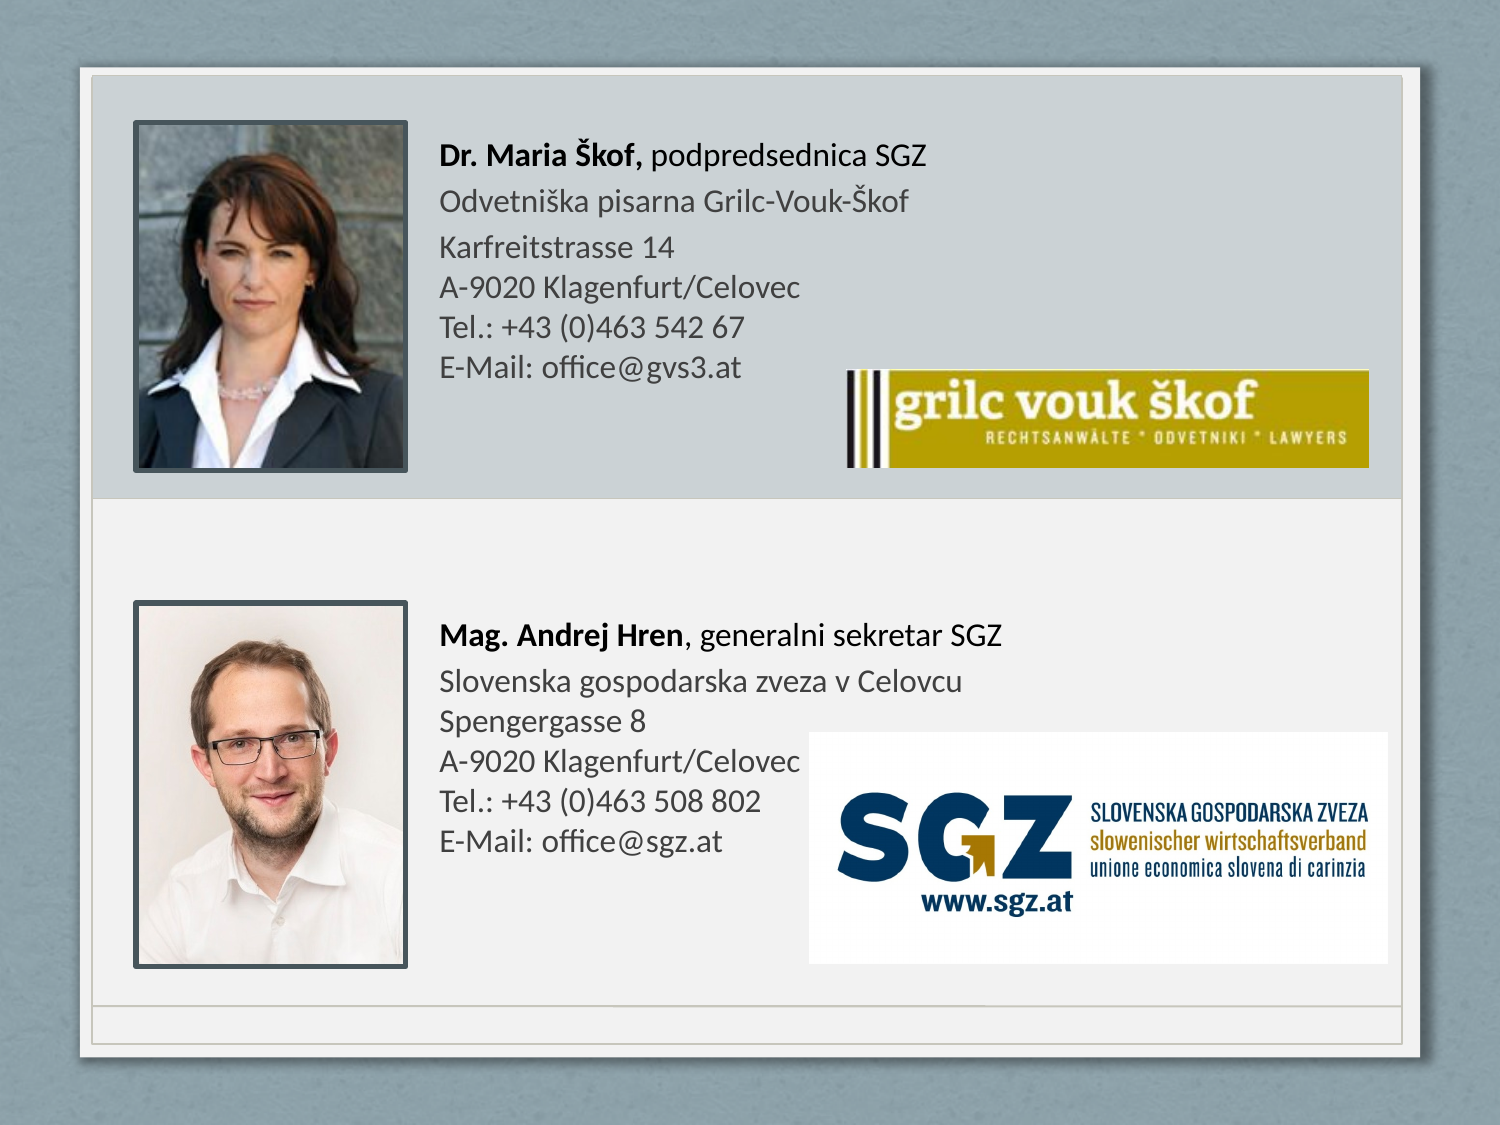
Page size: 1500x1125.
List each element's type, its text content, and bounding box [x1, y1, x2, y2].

picture [138, 605, 404, 965]
subtitle Mag. Andrej Hren, generalni sekretar SGZ Slovenska gospodarska zveza v Celovcu Spengergasse 8 A-9020 Klagenfurt/Celovec Tel.: +43 (0)463 508 802 E-Mail: office@sgz.at [424, 605, 1145, 909]
picture [138, 124, 404, 469]
text_box Dr. Maria Škof, podpredsednica SGZ Odvetniška pisarna Grilc-Vouk-Škof Karfreitstrasse 14 A-9020 Klagenfurt/Celovec Tel.: +43 (0)463 542 67 E-Mail: office@gvs3.at [424, 125, 974, 429]
picture [846, 368, 1370, 469]
picture [808, 731, 1389, 965]
